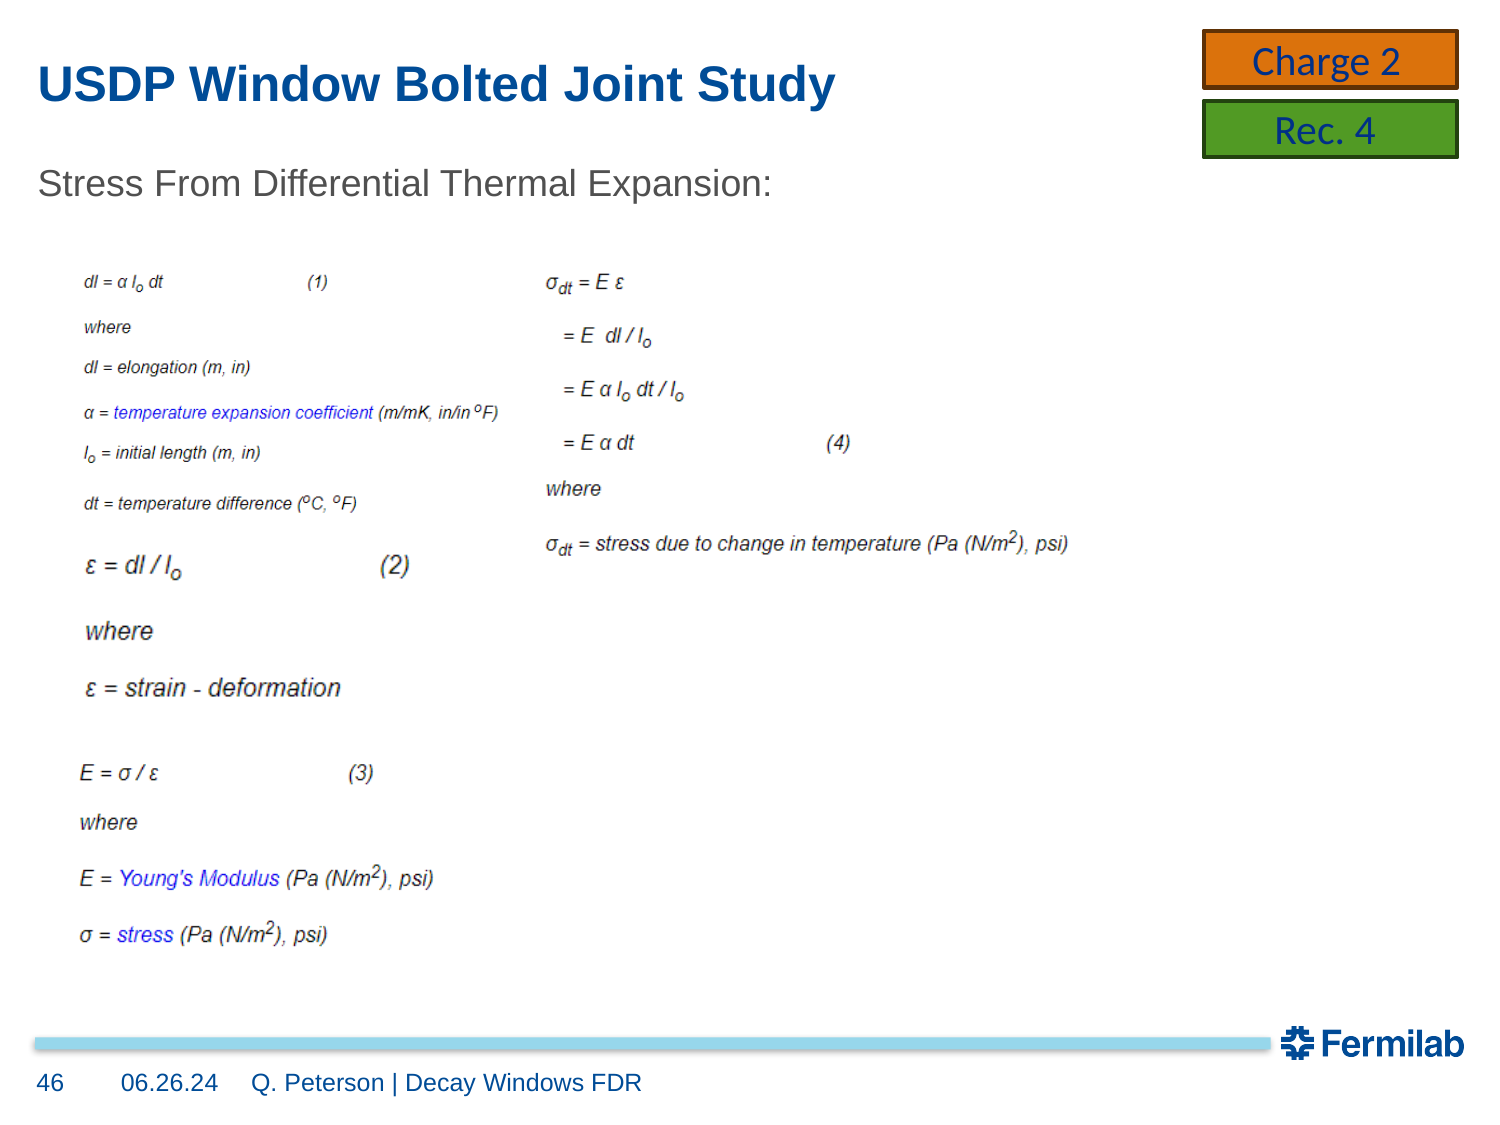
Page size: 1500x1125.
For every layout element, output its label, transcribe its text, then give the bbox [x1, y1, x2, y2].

text_box Stress From Differential Thermal Expansion: [37, 159, 931, 990]
text_box [1436, 29, 1459, 90]
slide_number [120, 1066, 232, 1107]
picture [1281, 1026, 1464, 1060]
footer Q. Peterson | Decay Windows FDR [251, 1066, 1317, 1107]
text_box [1202, 29, 1237, 90]
text_box Rec. 4 [1259, 95, 1458, 161]
text_box [1202, 99, 1259, 159]
picture [74, 256, 1100, 575]
picture [61, 747, 463, 969]
title USDP Window Bolted Joint Study [37, 41, 1463, 112]
slide_number 46 [36, 1066, 105, 1106]
picture [63, 541, 443, 733]
text_box Charge 2 [1237, 26, 1436, 92]
